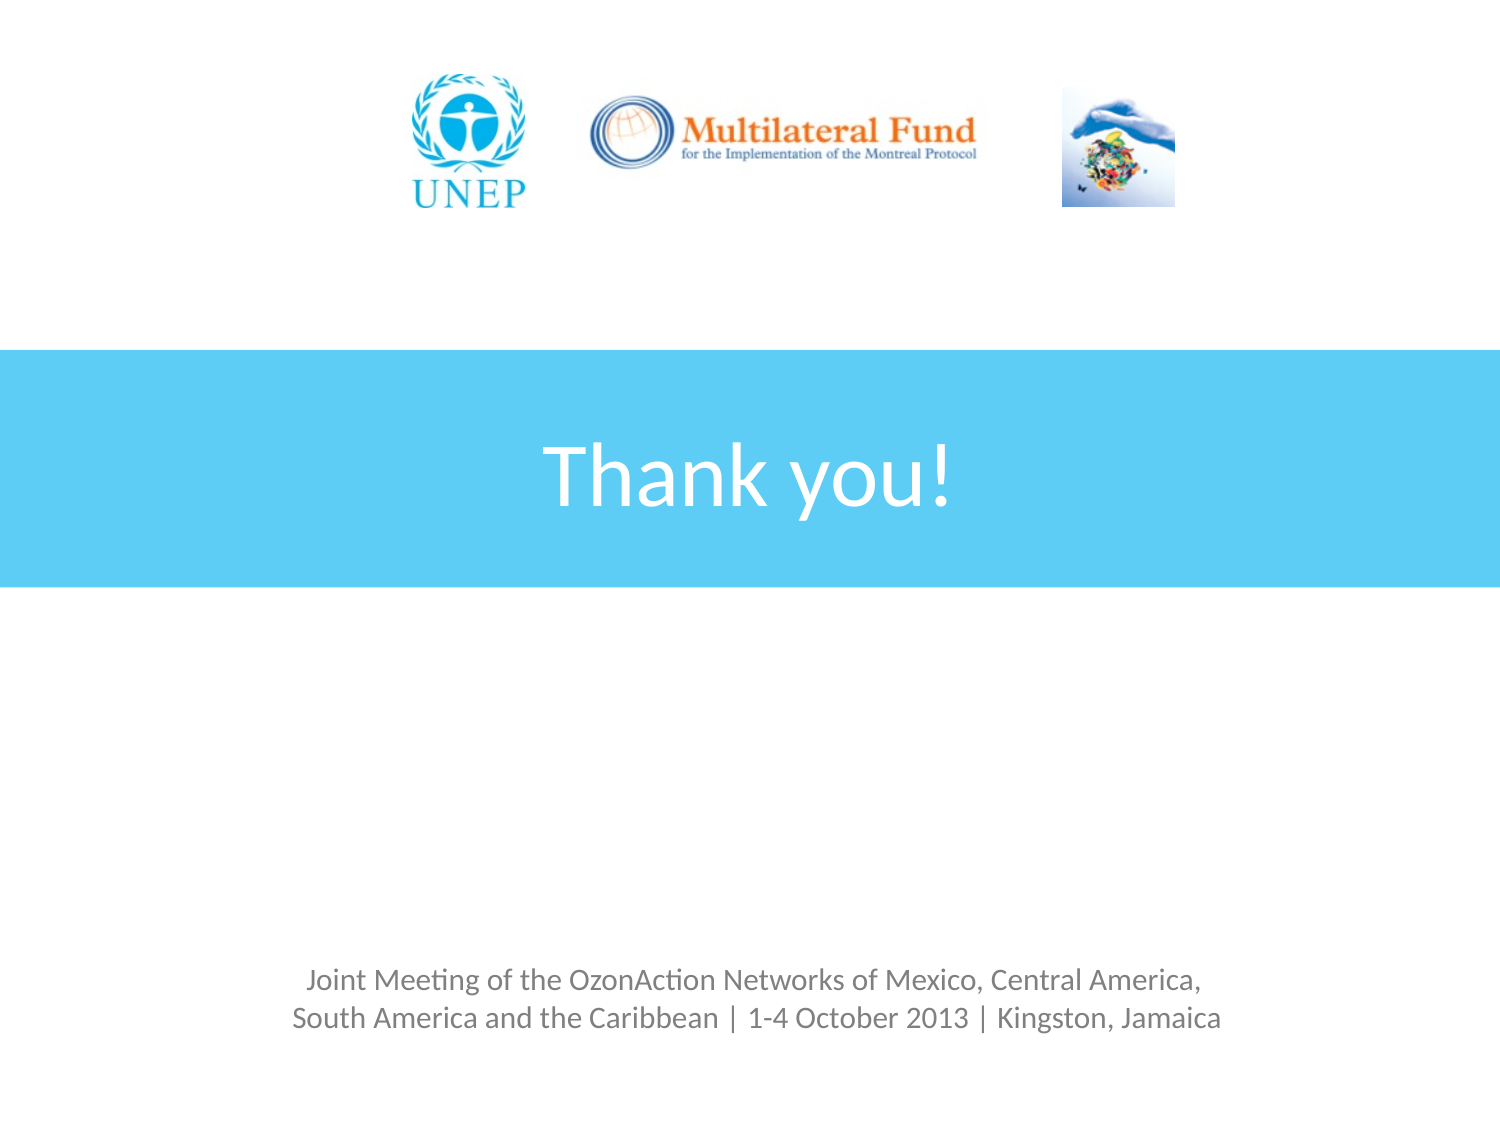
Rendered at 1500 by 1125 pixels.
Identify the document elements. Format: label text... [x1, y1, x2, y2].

title Thank you! [112, 349, 1388, 591]
picture [1062, 87, 1175, 207]
picture [412, 74, 525, 208]
picture [537, 37, 1027, 238]
